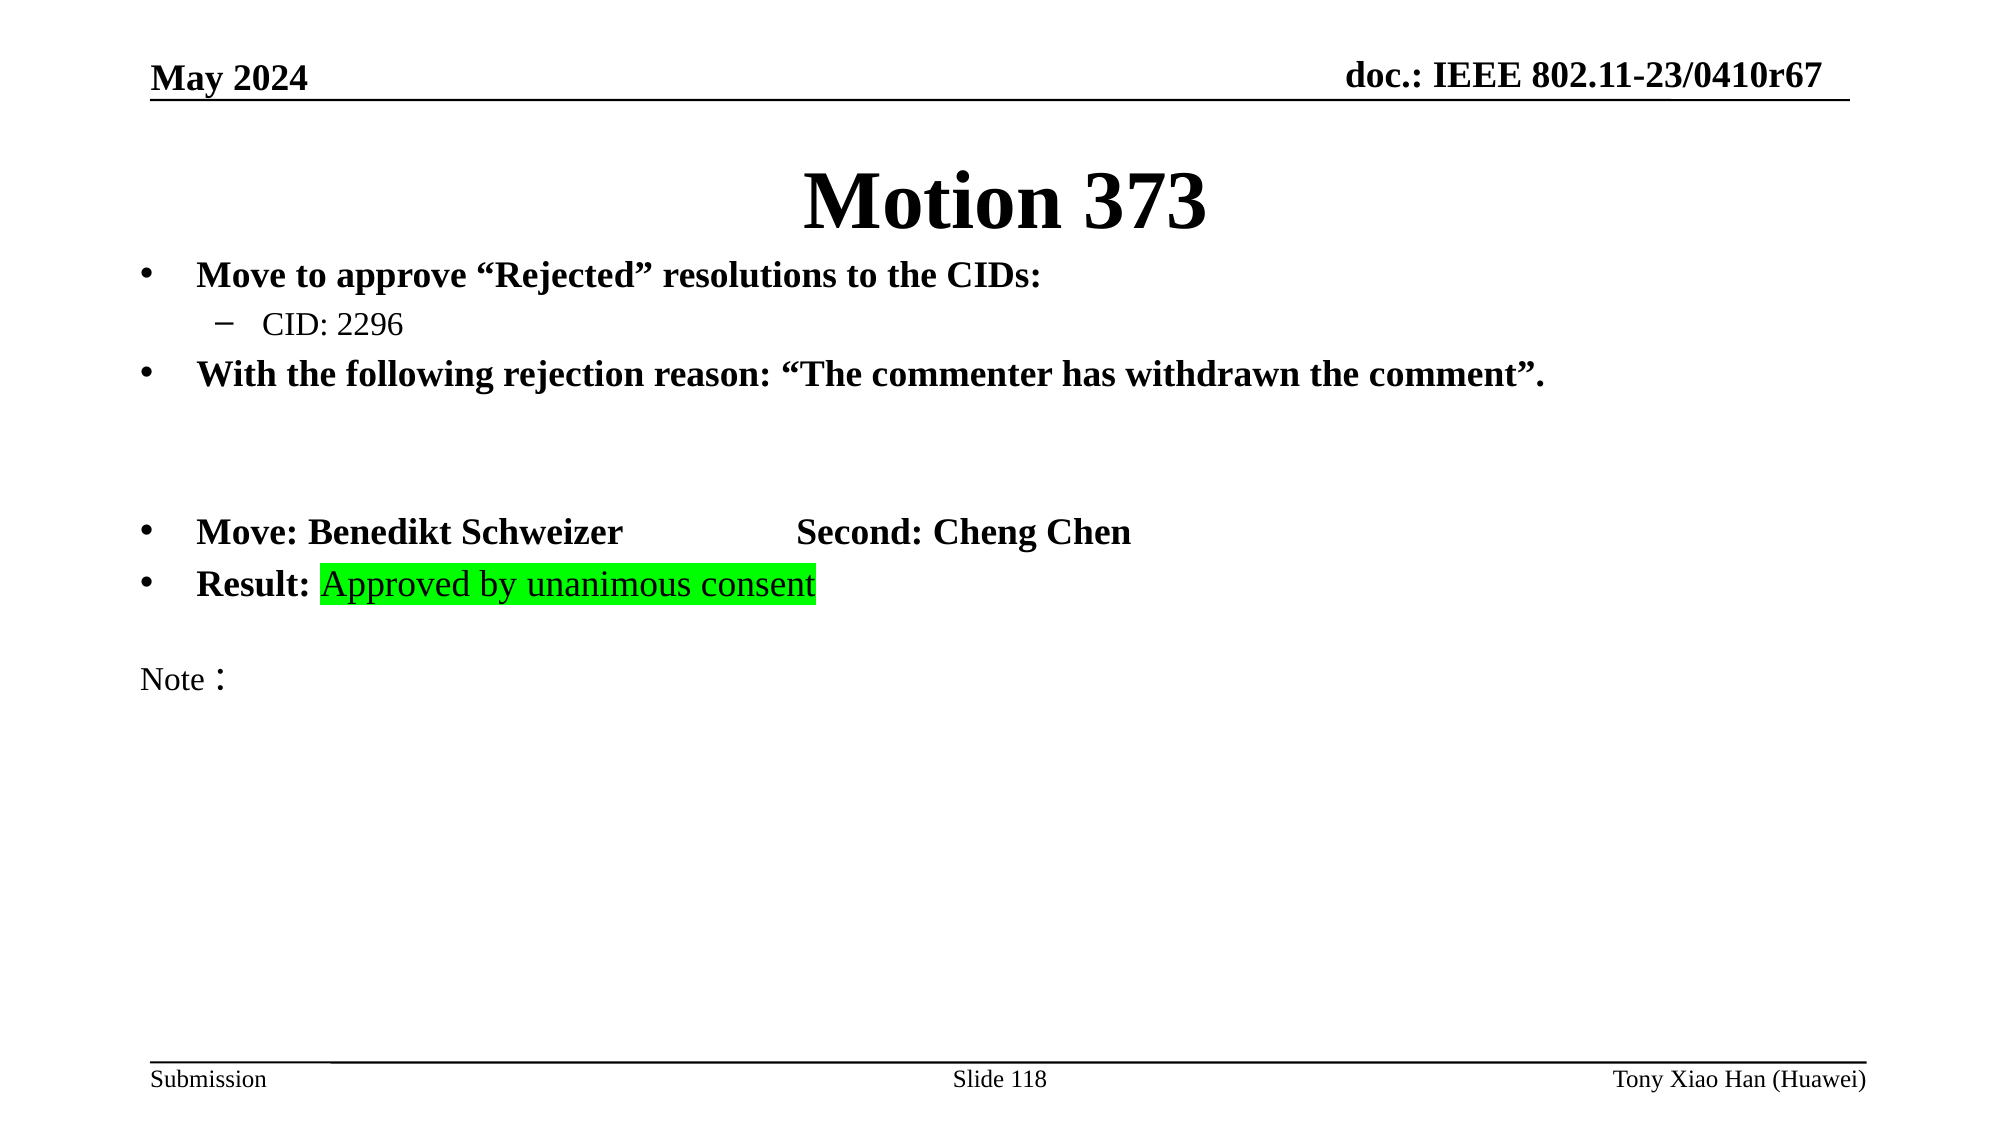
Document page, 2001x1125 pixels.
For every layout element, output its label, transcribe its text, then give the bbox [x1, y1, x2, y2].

text_box Motion 373 [368, 137, 1644, 212]
text_box Move to approve “Rejected” resolutions to the CIDs: CID: 2296 With the following rejection reason: “The commenter has withdrawn the comment”. Move: Benedikt Schweizer Second: Cheng Chen Result: Approved by unanimous consent Note： [125, 212, 1888, 900]
